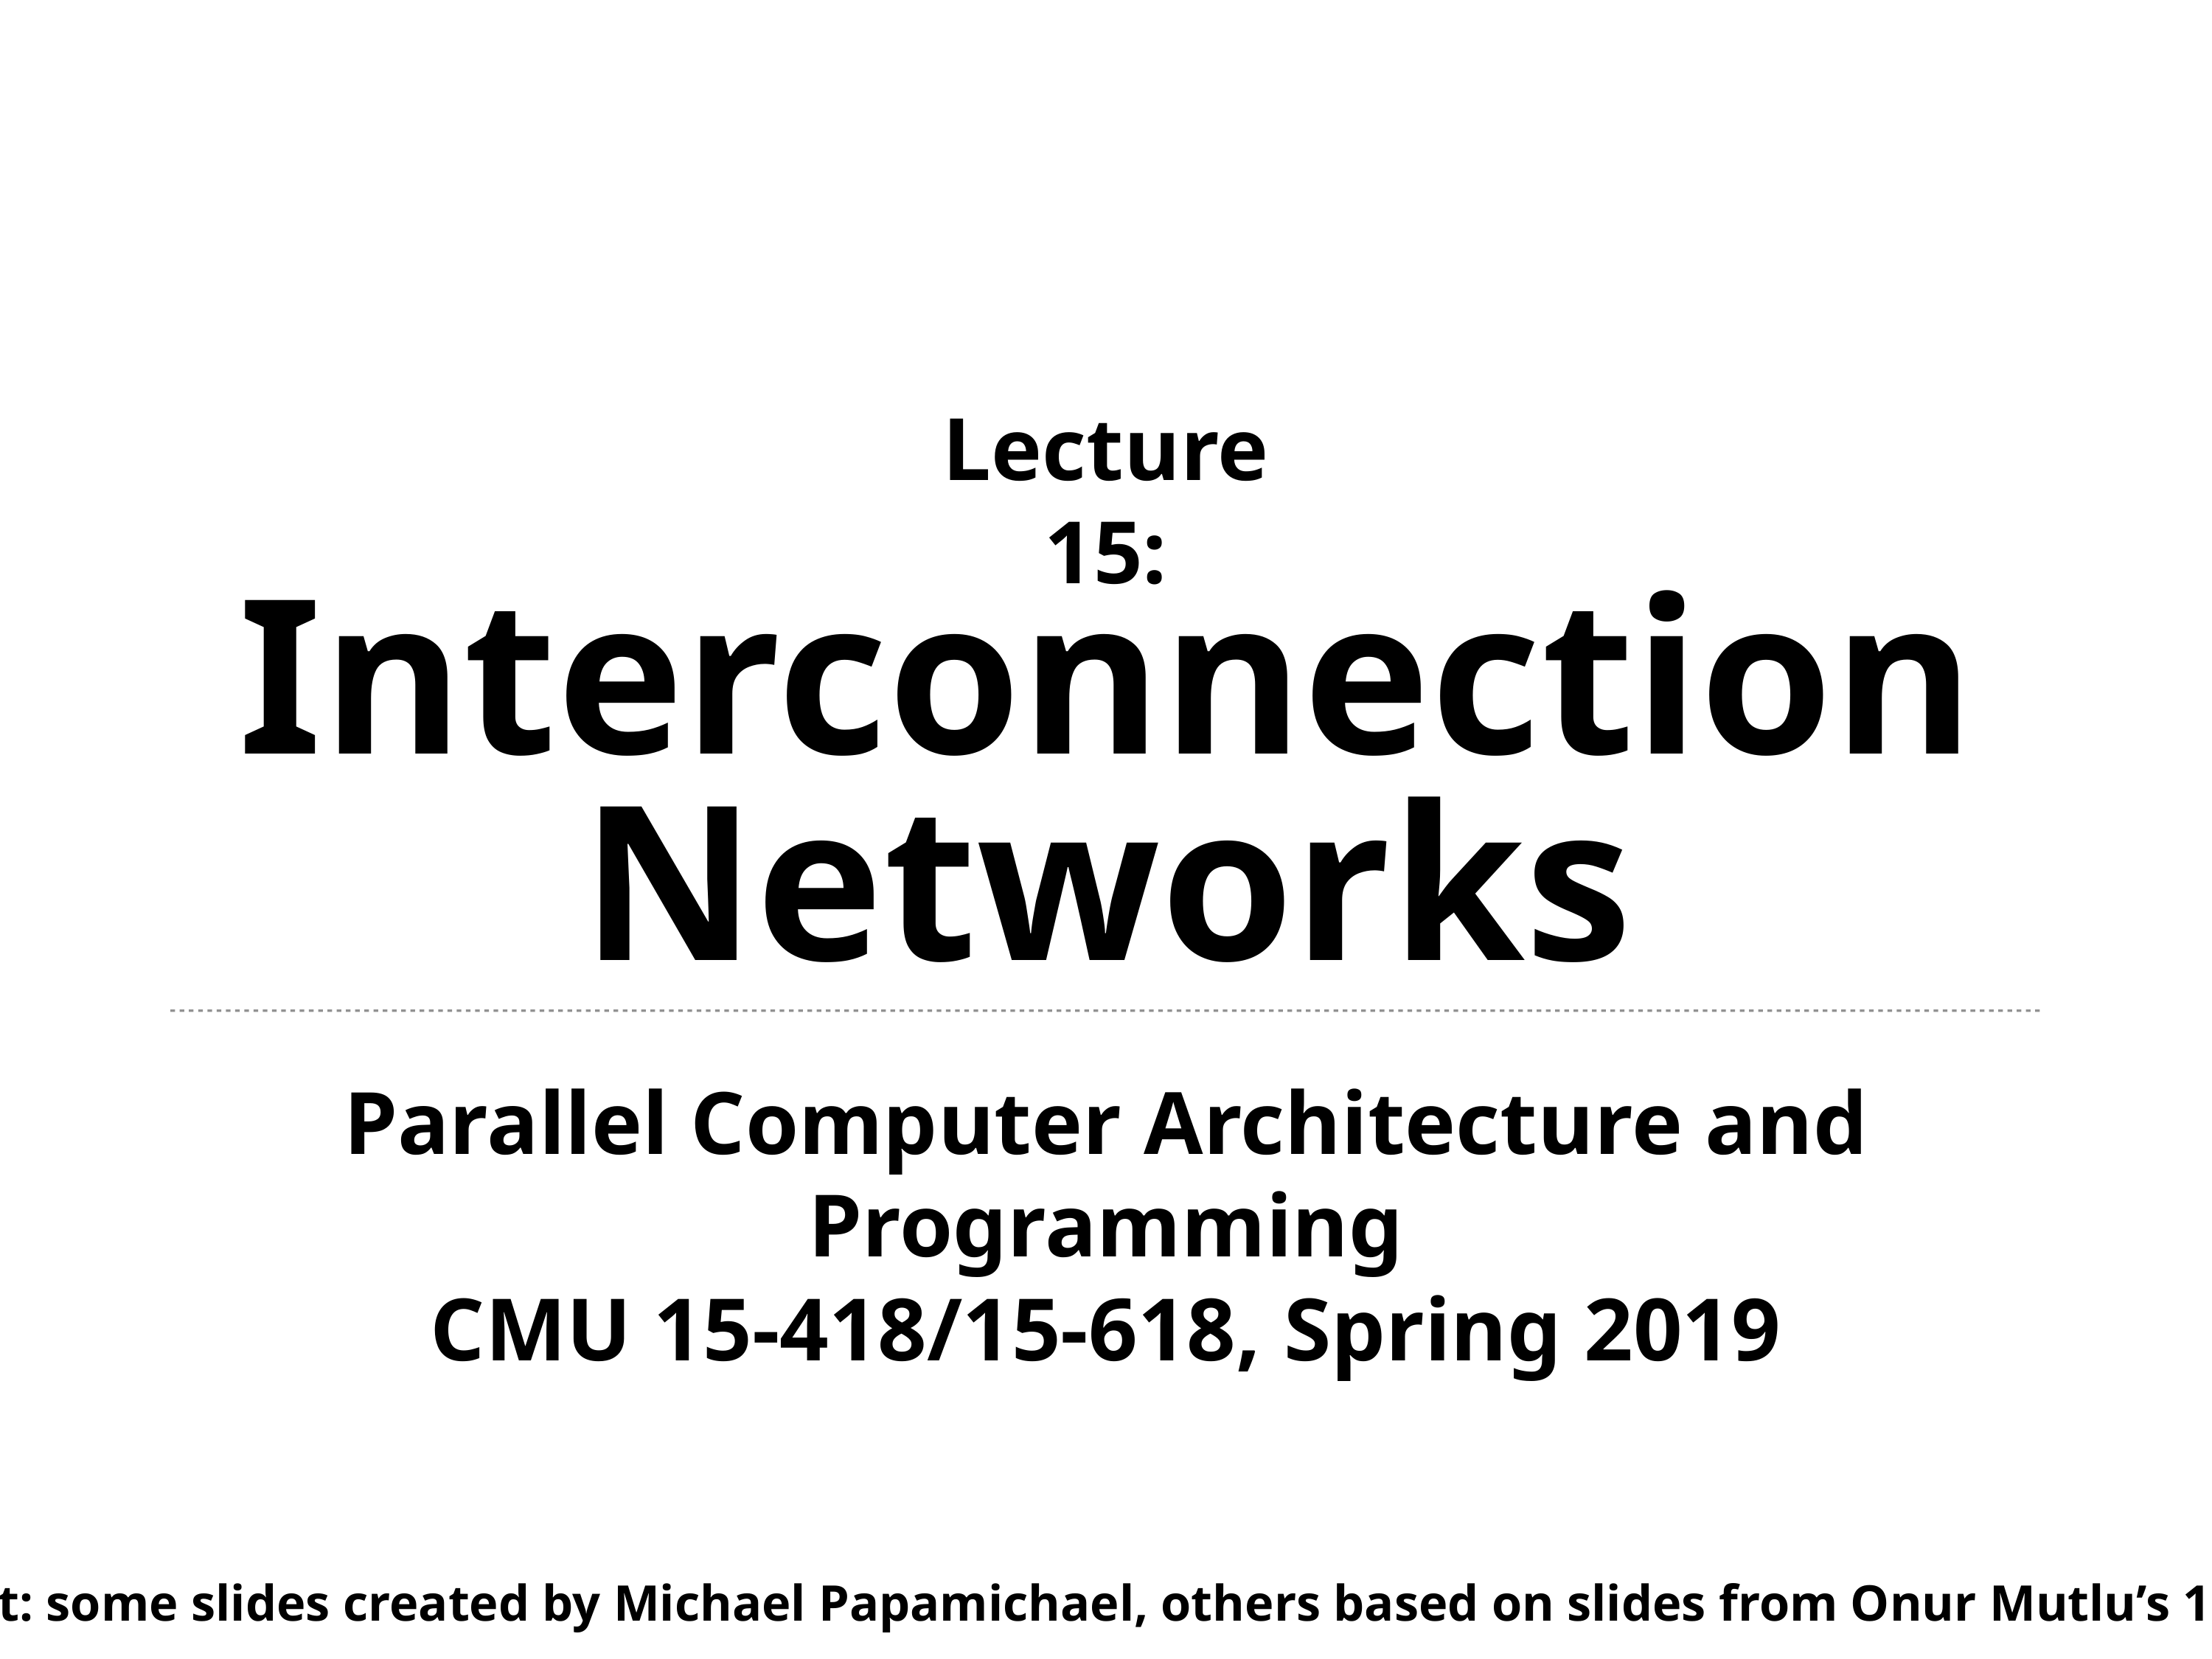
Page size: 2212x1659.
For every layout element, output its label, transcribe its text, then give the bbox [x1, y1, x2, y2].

list Lecture 15: [932, 439, 1280, 538]
text_box Credit: some slides created by Michael Papamichael, others based on slides from Onur Mutlu’s 18-742 [0, 1565, 2212, 1638]
title Interconnection Networks [158, 538, 2056, 1009]
